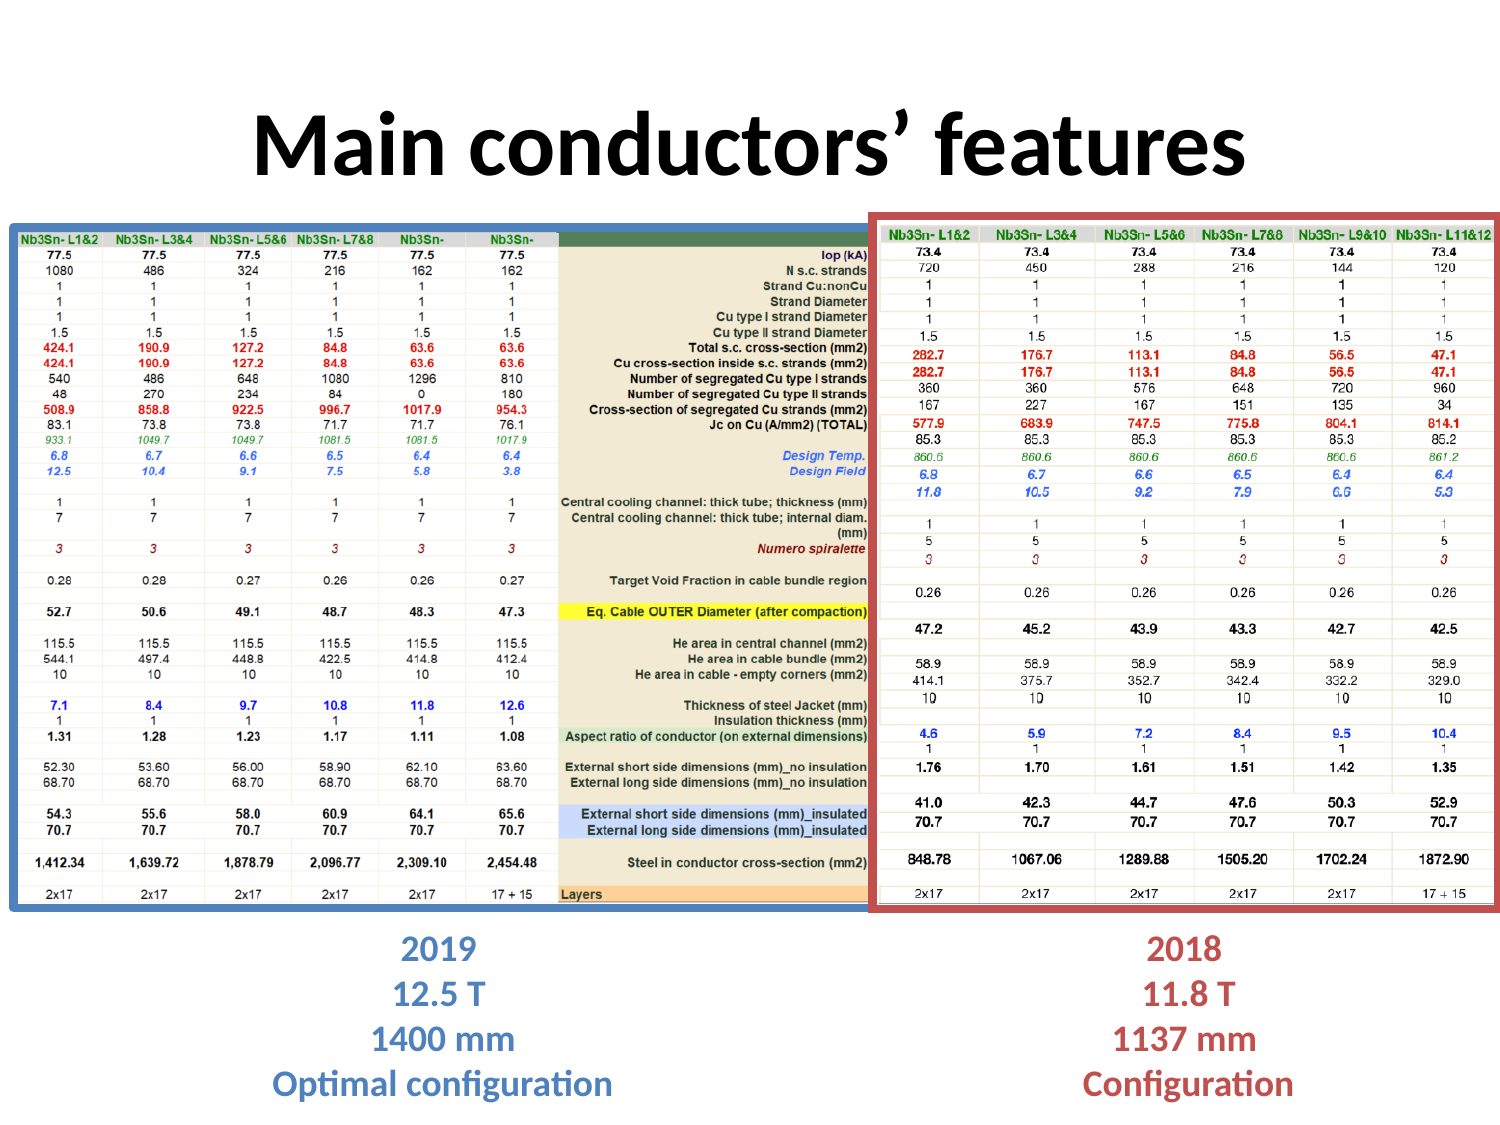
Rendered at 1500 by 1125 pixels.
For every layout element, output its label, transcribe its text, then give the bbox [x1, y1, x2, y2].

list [17, 231, 871, 904]
text_box 2019 12.5 T 1400 mm Optimal configuration [76, 916, 809, 1112]
title Main conductors’ features [75, 45, 1425, 223]
text_box 2018 11.8 T 1137 mm Configuration [1067, 916, 1310, 1112]
picture [876, 219, 1495, 906]
